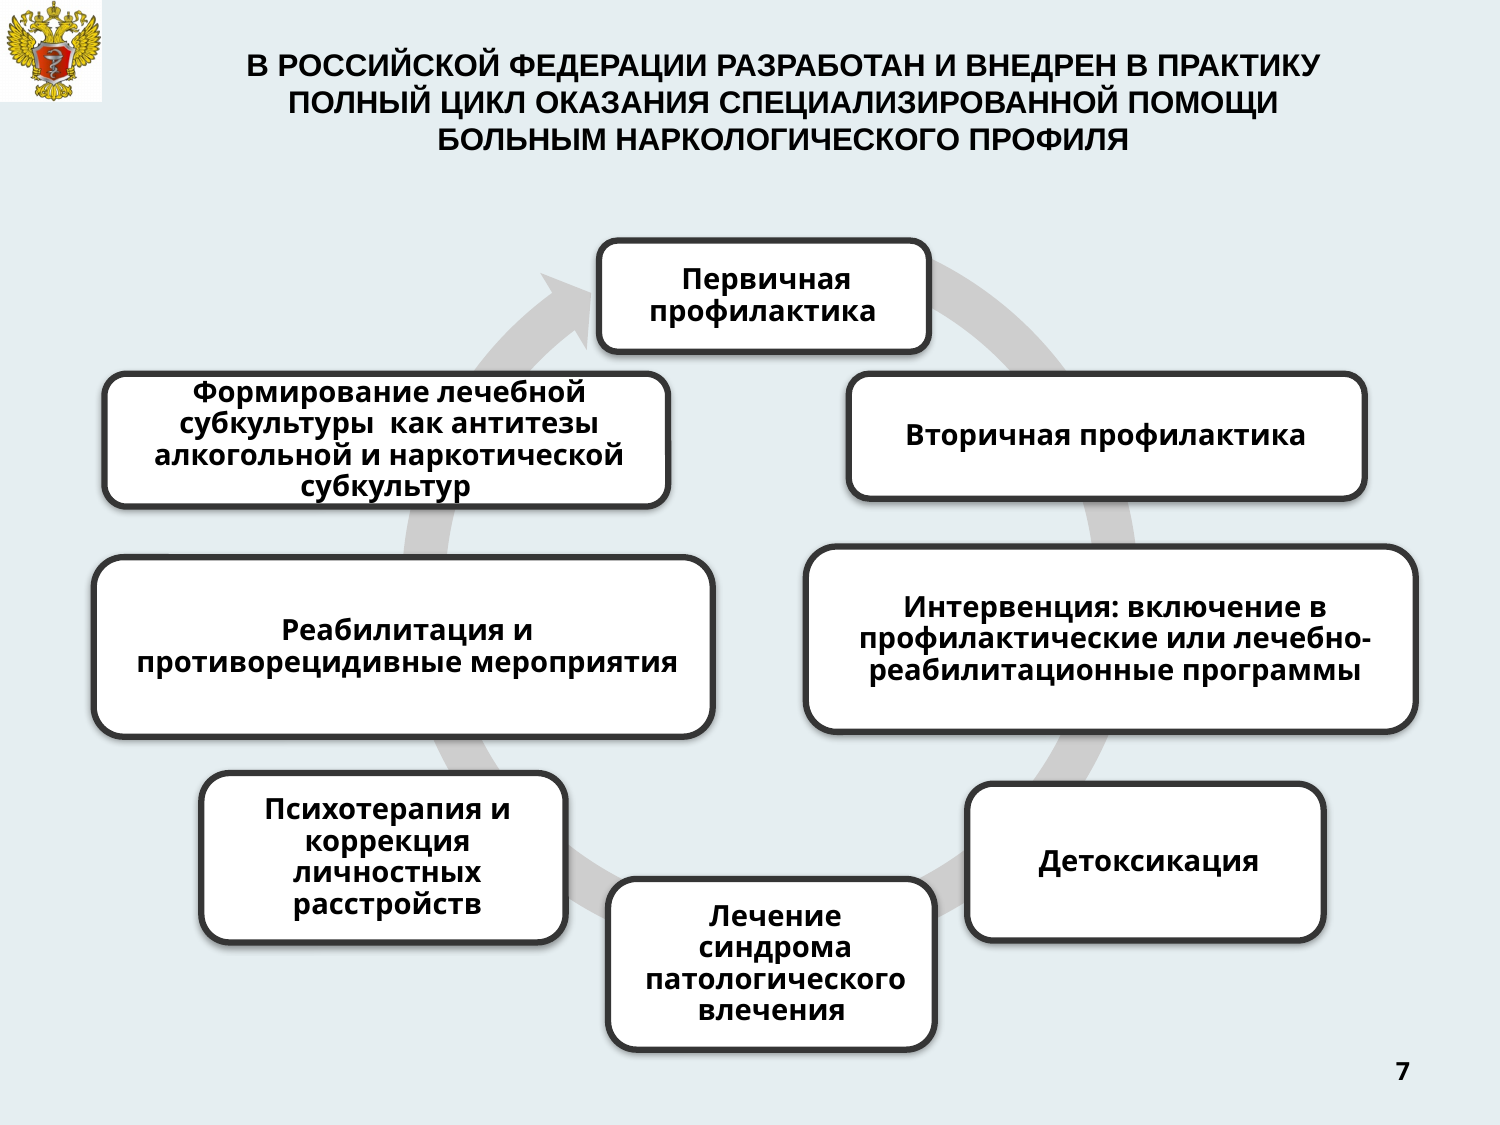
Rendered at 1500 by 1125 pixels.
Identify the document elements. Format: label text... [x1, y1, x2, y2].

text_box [88, 255, 1436, 1036]
picture [0, 0, 102, 102]
slide_number 7 [1074, 1043, 1425, 1103]
text_box В РОССИЙСКОЙ ФЕДЕРАЦИИ РАЗРАБОТАН И ВНЕДРЕН В ПРАКТИКУ ПОЛНЫЙ ЦИКЛ ОКАЗАНИЯ СПЕЦИАЛИЗИРОВАННОЙ ПОМОЩИ БОЛЬНЫМ НАРКОЛОГИЧЕСКОГО ПРОФИЛЯ [76, 0, 1500, 200]
